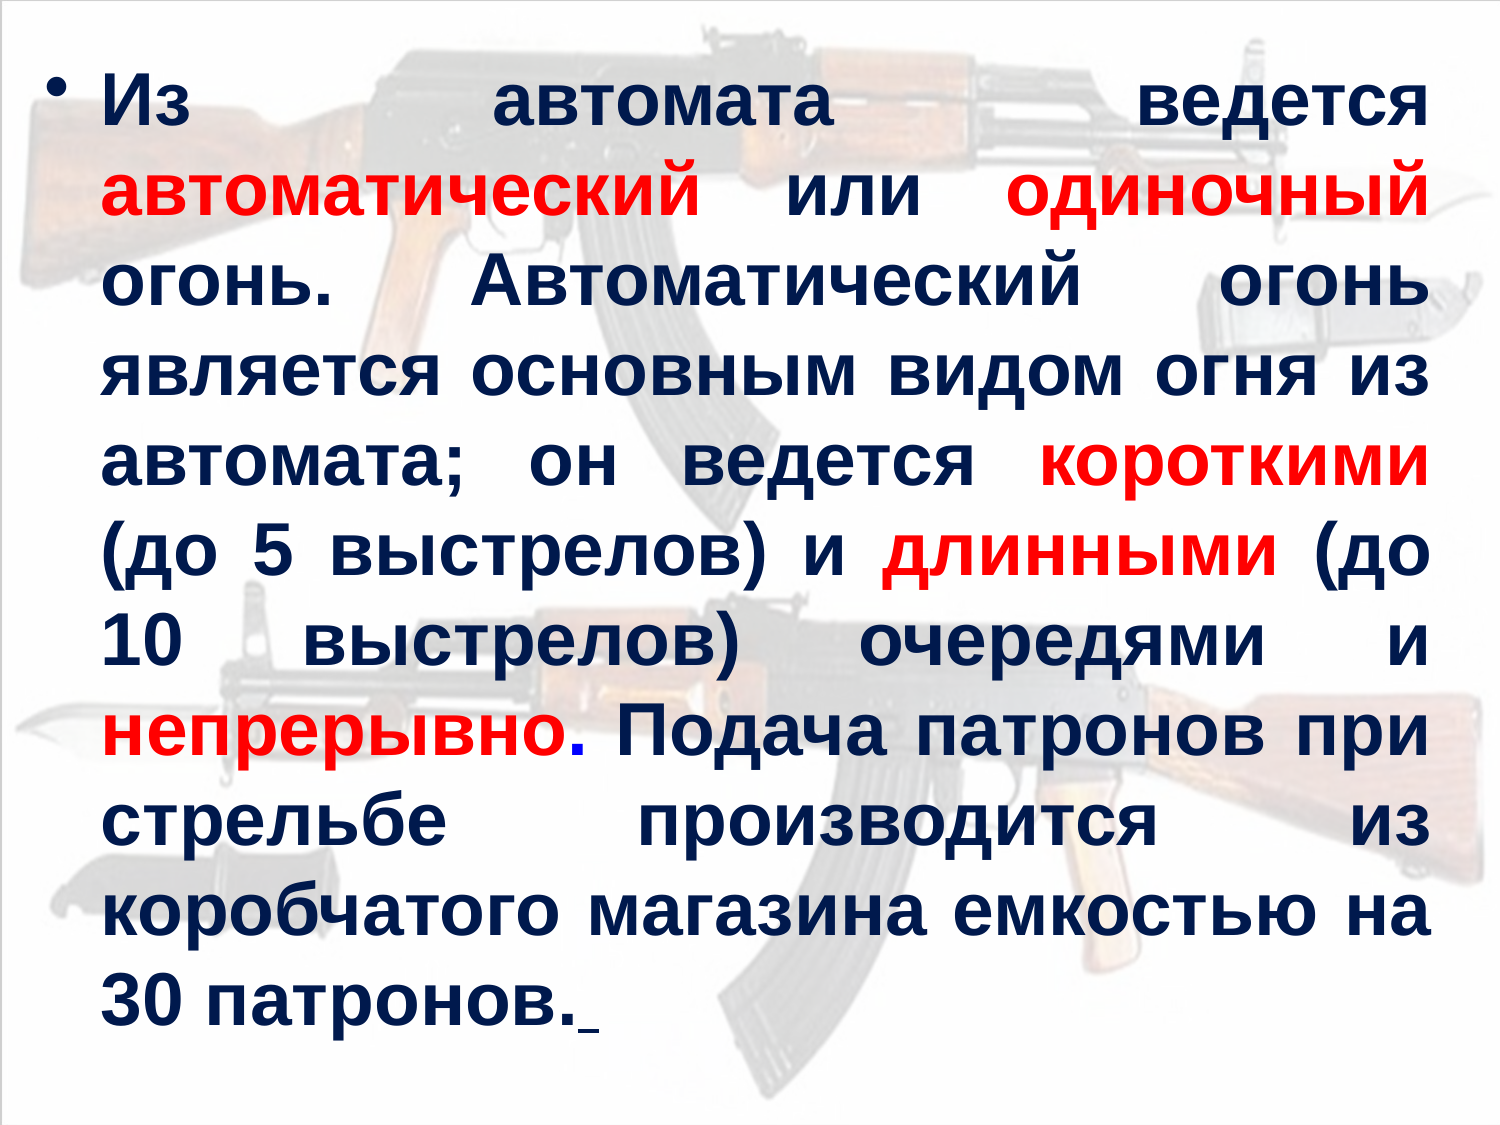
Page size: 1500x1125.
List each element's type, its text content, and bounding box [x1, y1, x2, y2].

list Из автомата ведется автоматический или одиночный огонь. Автоматический огонь является основным видом огня из автомата; он ведется короткими (до 5 выстрелов) и длинными (до 10 выстрелов) очередями и непрерывно. Подача патронов при стрельбе производится из коробчатого магазина емкостью на 30 патронов. [29, 42, 1448, 1055]
